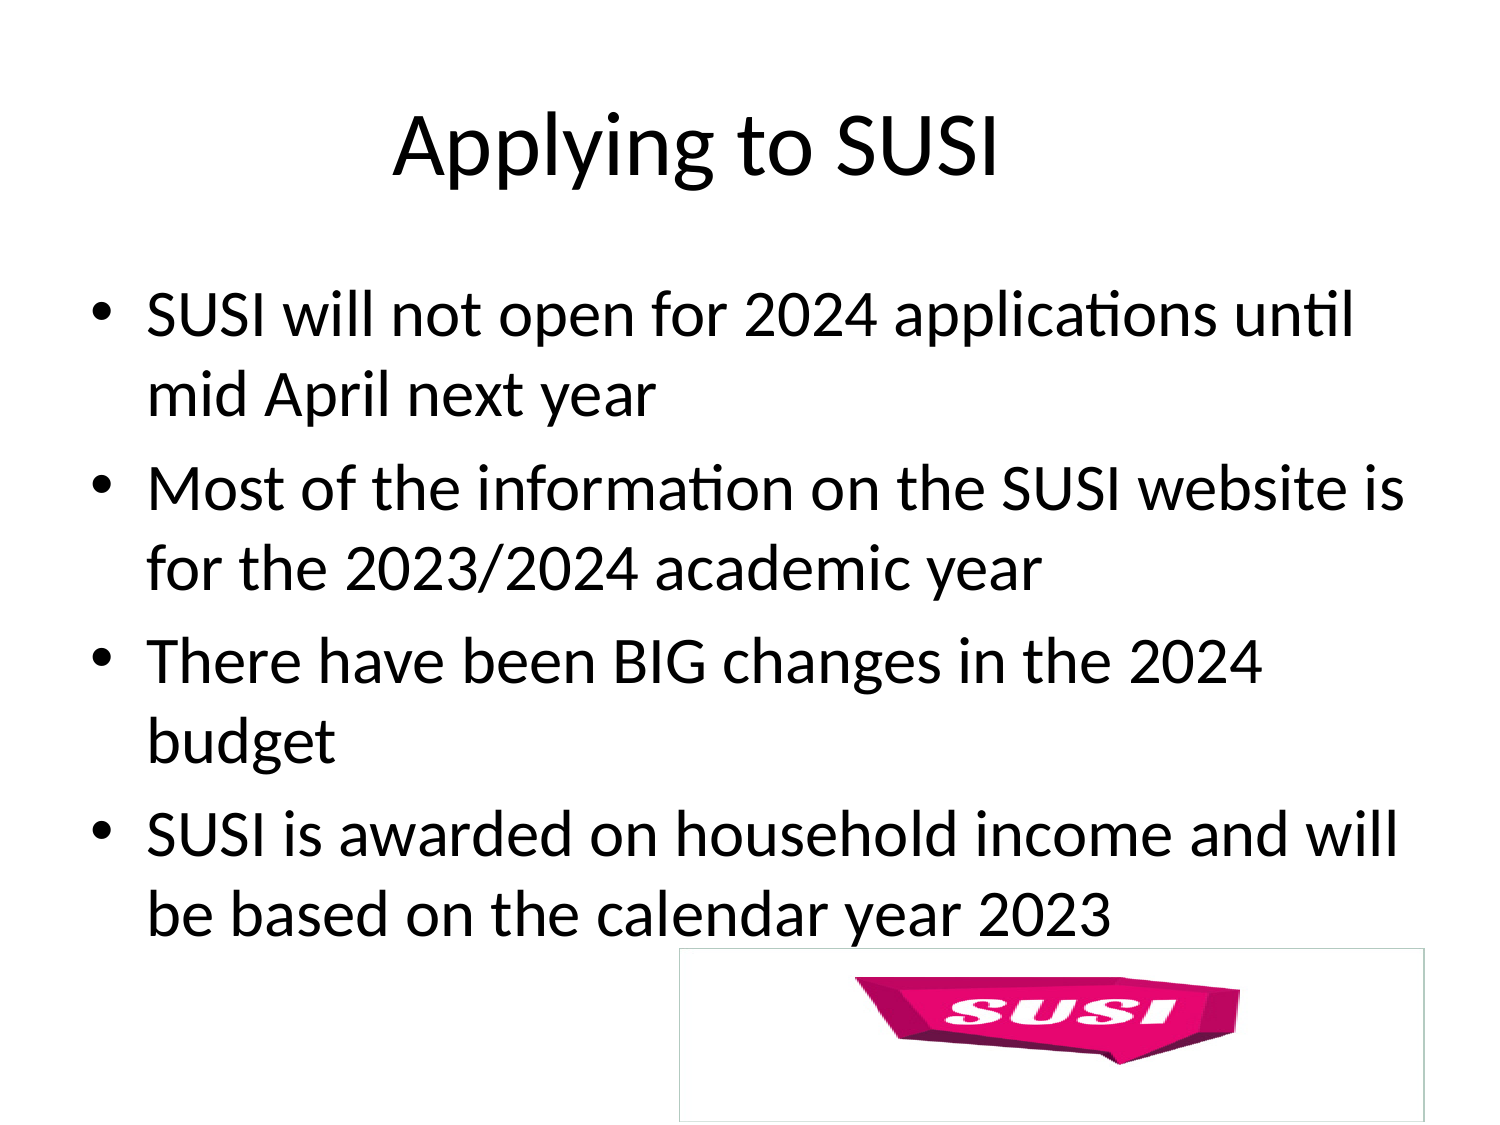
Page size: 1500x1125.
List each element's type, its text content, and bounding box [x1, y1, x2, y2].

title Applying to SUSI [75, 45, 1341, 233]
picture [678, 948, 1426, 1122]
list SUSI will not open for 2024 applications until mid April next year Most of the information on the SUSI website is for the 2023/2024 academic year There have been BIG changes in the 2024 budget SUSI is awarded on household income and will be based on the calendar year 2023 [75, 262, 1425, 1005]
